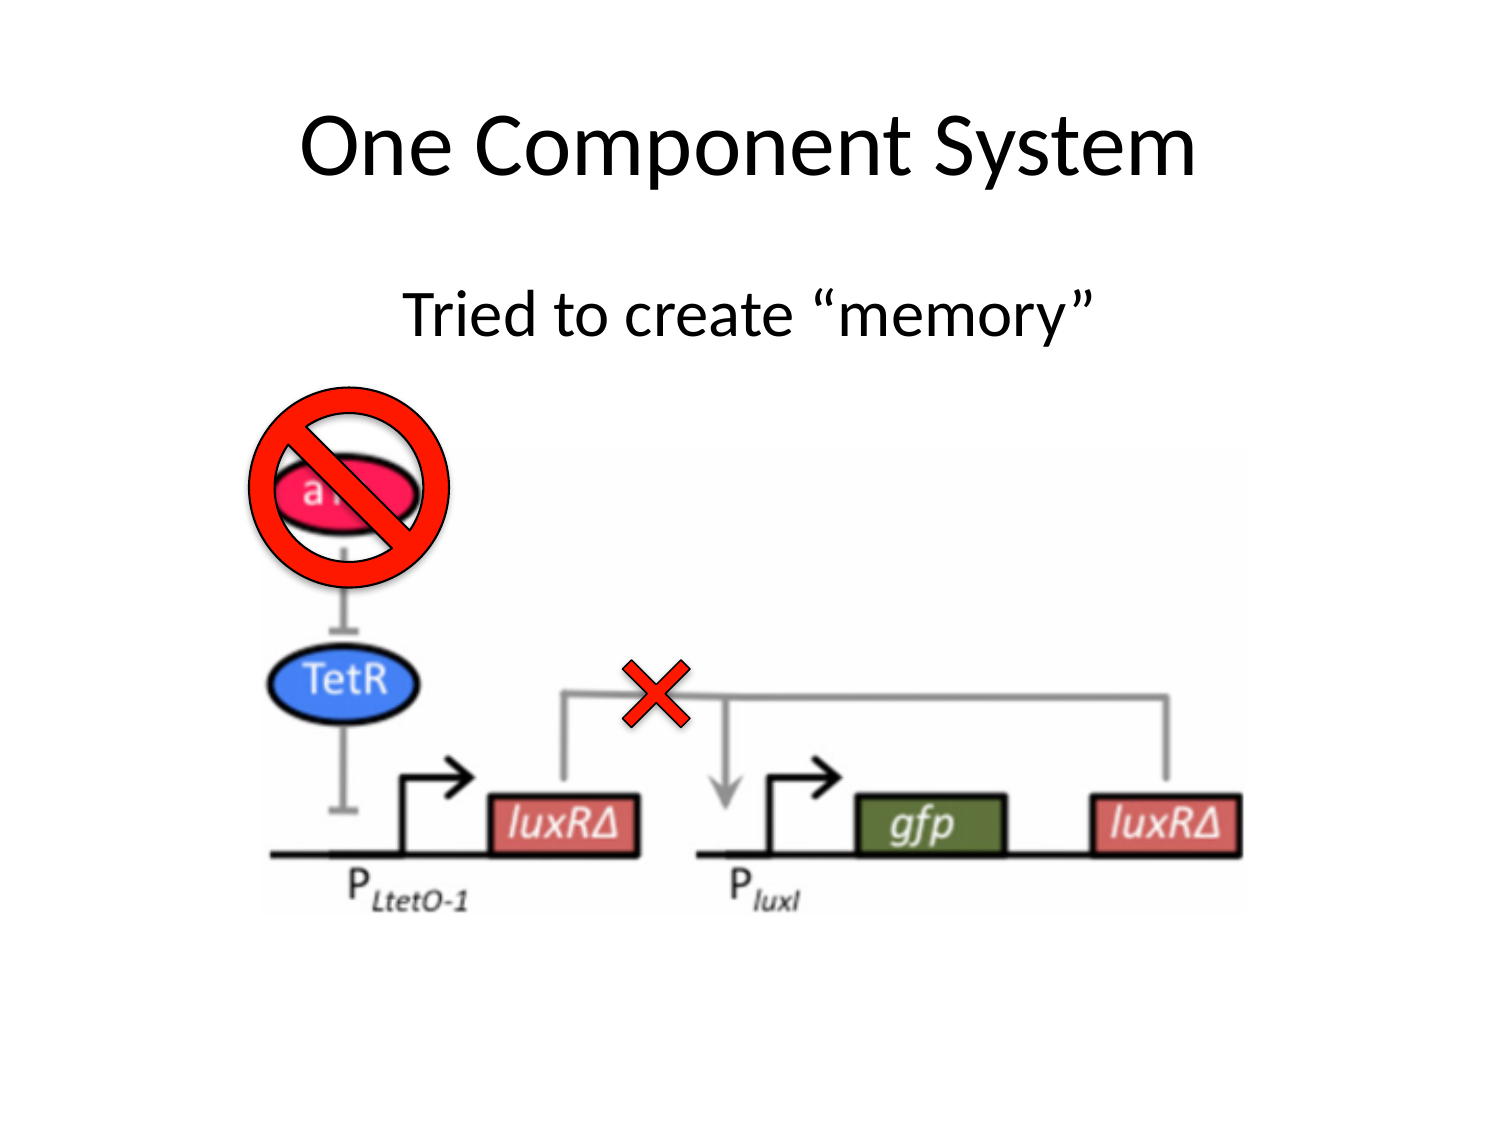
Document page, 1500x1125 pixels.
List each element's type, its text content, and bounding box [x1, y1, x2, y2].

list Tried to create “memory” [75, 262, 1425, 1005]
title One Component System [75, 45, 1425, 233]
text_box [262, 386, 435, 435]
picture [248, 437, 1252, 926]
